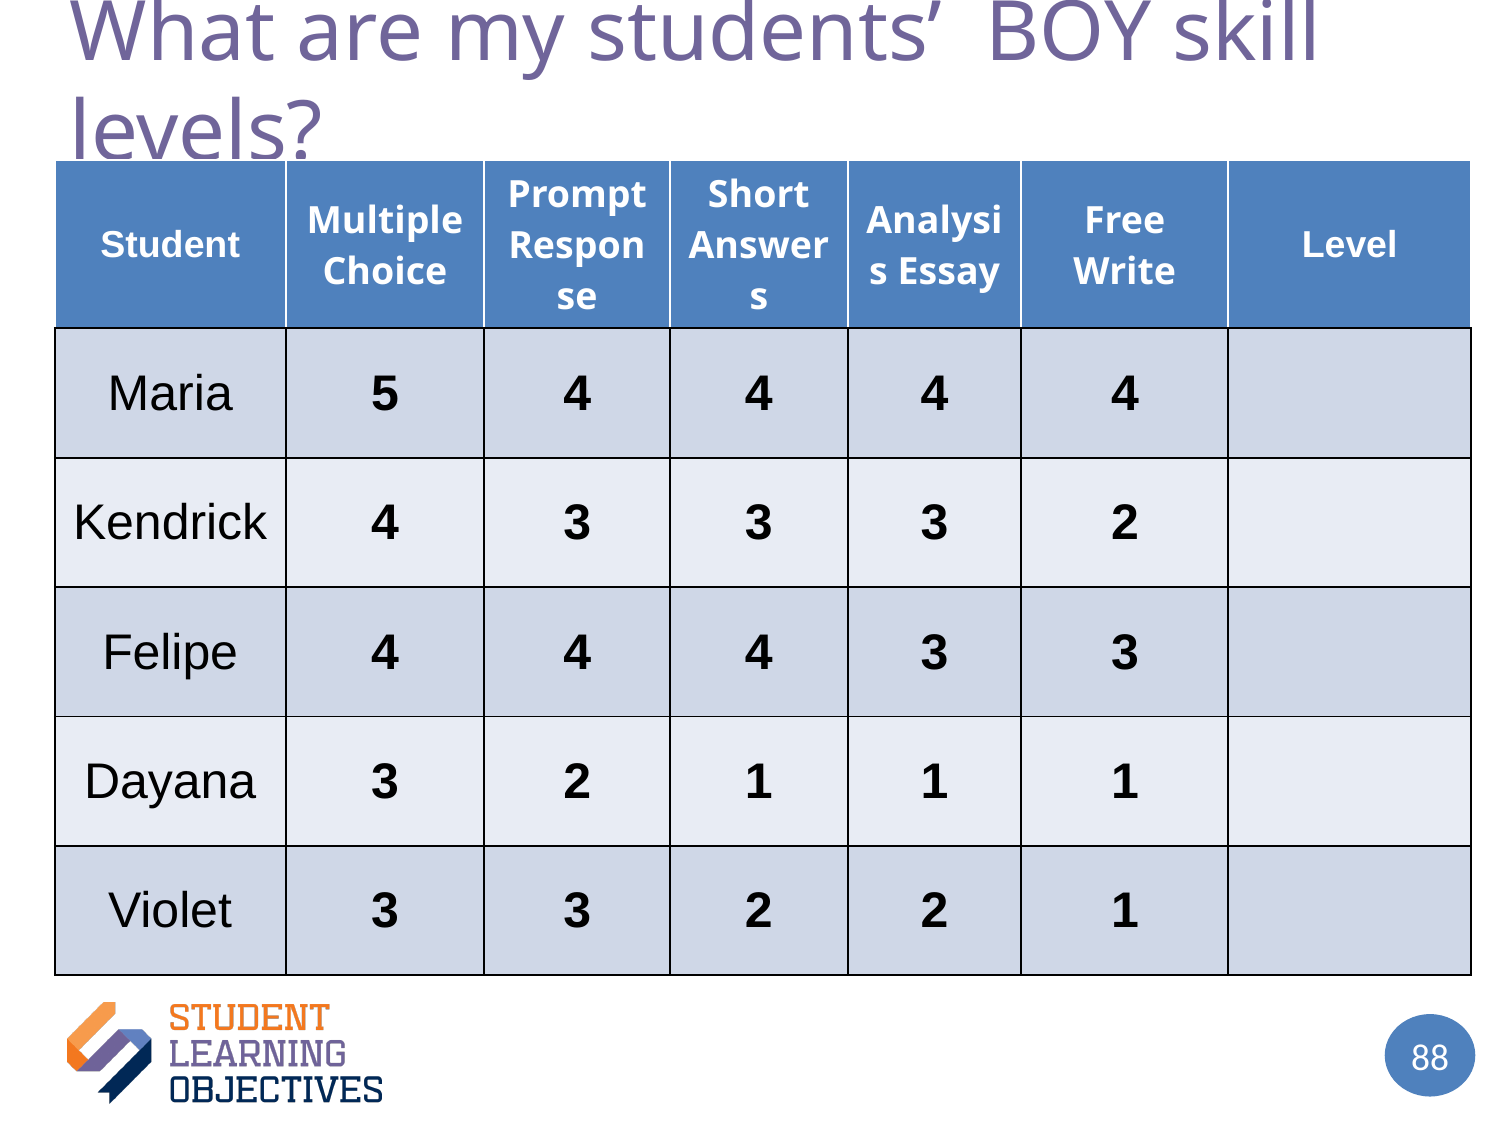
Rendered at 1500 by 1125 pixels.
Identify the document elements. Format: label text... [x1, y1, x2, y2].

picture [67, 1002, 382, 1104]
table_header Short Answers [671, 161, 847, 327]
table_cell 4 [849, 329, 1020, 457]
table_cell [1229, 329, 1470, 457]
table_header Level [1229, 161, 1470, 327]
table_cell Felipe [56, 588, 285, 716]
table_cell 4 [287, 459, 483, 586]
table_cell Dayana [56, 717, 285, 845]
table_cell 1 [849, 717, 1020, 845]
table_header Student [56, 161, 285, 327]
table_cell 4 [1022, 329, 1227, 457]
title What are my students’ BOY skill levels? [54, 13, 1472, 141]
table_cell 1 [671, 717, 847, 845]
table_header Multiple Choice [287, 161, 483, 327]
table_cell 3 [485, 847, 669, 974]
table_cell [1229, 588, 1470, 716]
table_cell Maria [56, 329, 285, 457]
table_cell 2 [1022, 459, 1227, 586]
table_cell 1 [1022, 847, 1227, 974]
table_header Analysis Essay [849, 161, 1020, 327]
table_header Free Write [1022, 161, 1227, 327]
table_cell 1 [1022, 717, 1227, 845]
table_cell 3 [287, 847, 483, 974]
table_header Prompt Response [485, 161, 669, 327]
table_cell 4 [485, 329, 669, 457]
table_cell Kendrick [56, 459, 285, 586]
table_cell 2 [849, 847, 1020, 974]
table_cell 5 [287, 329, 483, 457]
table_cell 4 [671, 588, 847, 716]
table_cell 2 [671, 847, 847, 974]
table_cell 4 [287, 588, 483, 716]
table_cell [1229, 459, 1470, 586]
table_cell 3 [287, 717, 483, 845]
table_cell [1229, 717, 1470, 845]
text_box 88 [1384, 1014, 1476, 1097]
table_cell 3 [849, 588, 1020, 716]
table_cell 4 [485, 588, 669, 716]
table_cell 3 [849, 459, 1020, 586]
table_cell 3 [1022, 588, 1227, 716]
table_cell 4 [671, 329, 847, 457]
table_cell Violet [56, 847, 285, 974]
table_cell 3 [671, 459, 847, 586]
table_cell [1229, 847, 1470, 974]
table_cell 2 [485, 717, 669, 845]
table_cell 3 [485, 459, 669, 586]
